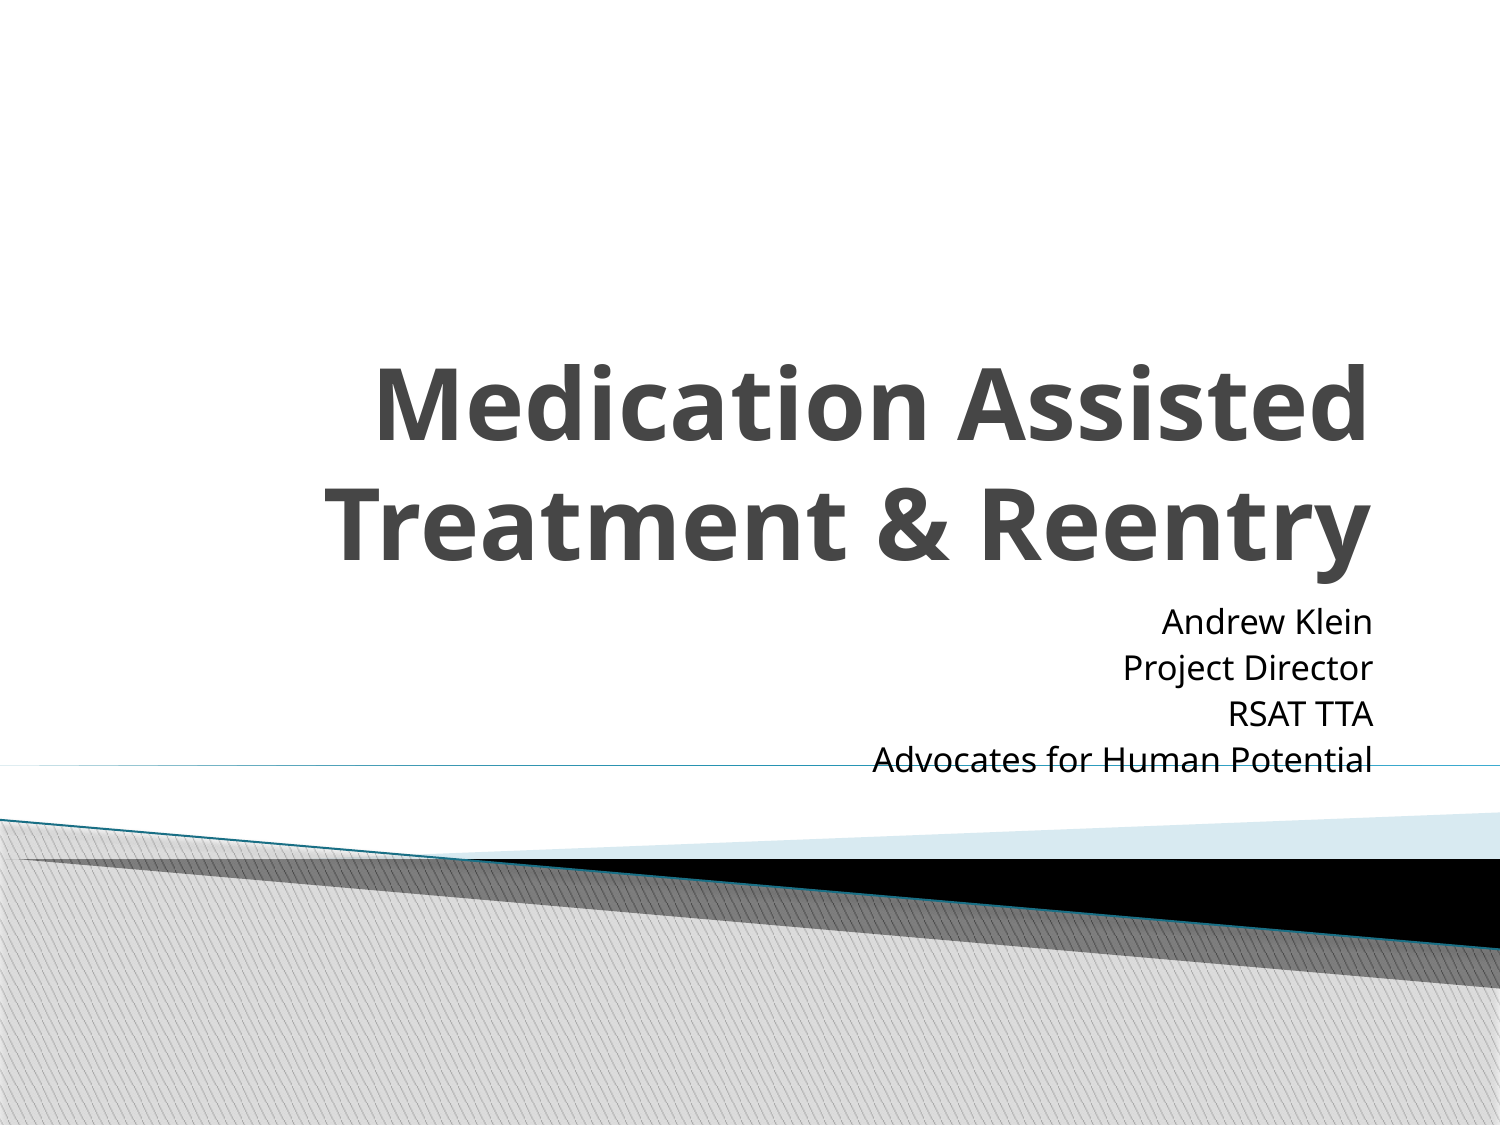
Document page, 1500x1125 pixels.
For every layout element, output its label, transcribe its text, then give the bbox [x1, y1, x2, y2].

picture [5, 859, 1500, 989]
subtitle Andrew Klein Project Director RSAT TTA Advocates for Human Potential [112, 592, 1388, 790]
title Medication Assisted Treatment & Reentry [112, 287, 1388, 588]
